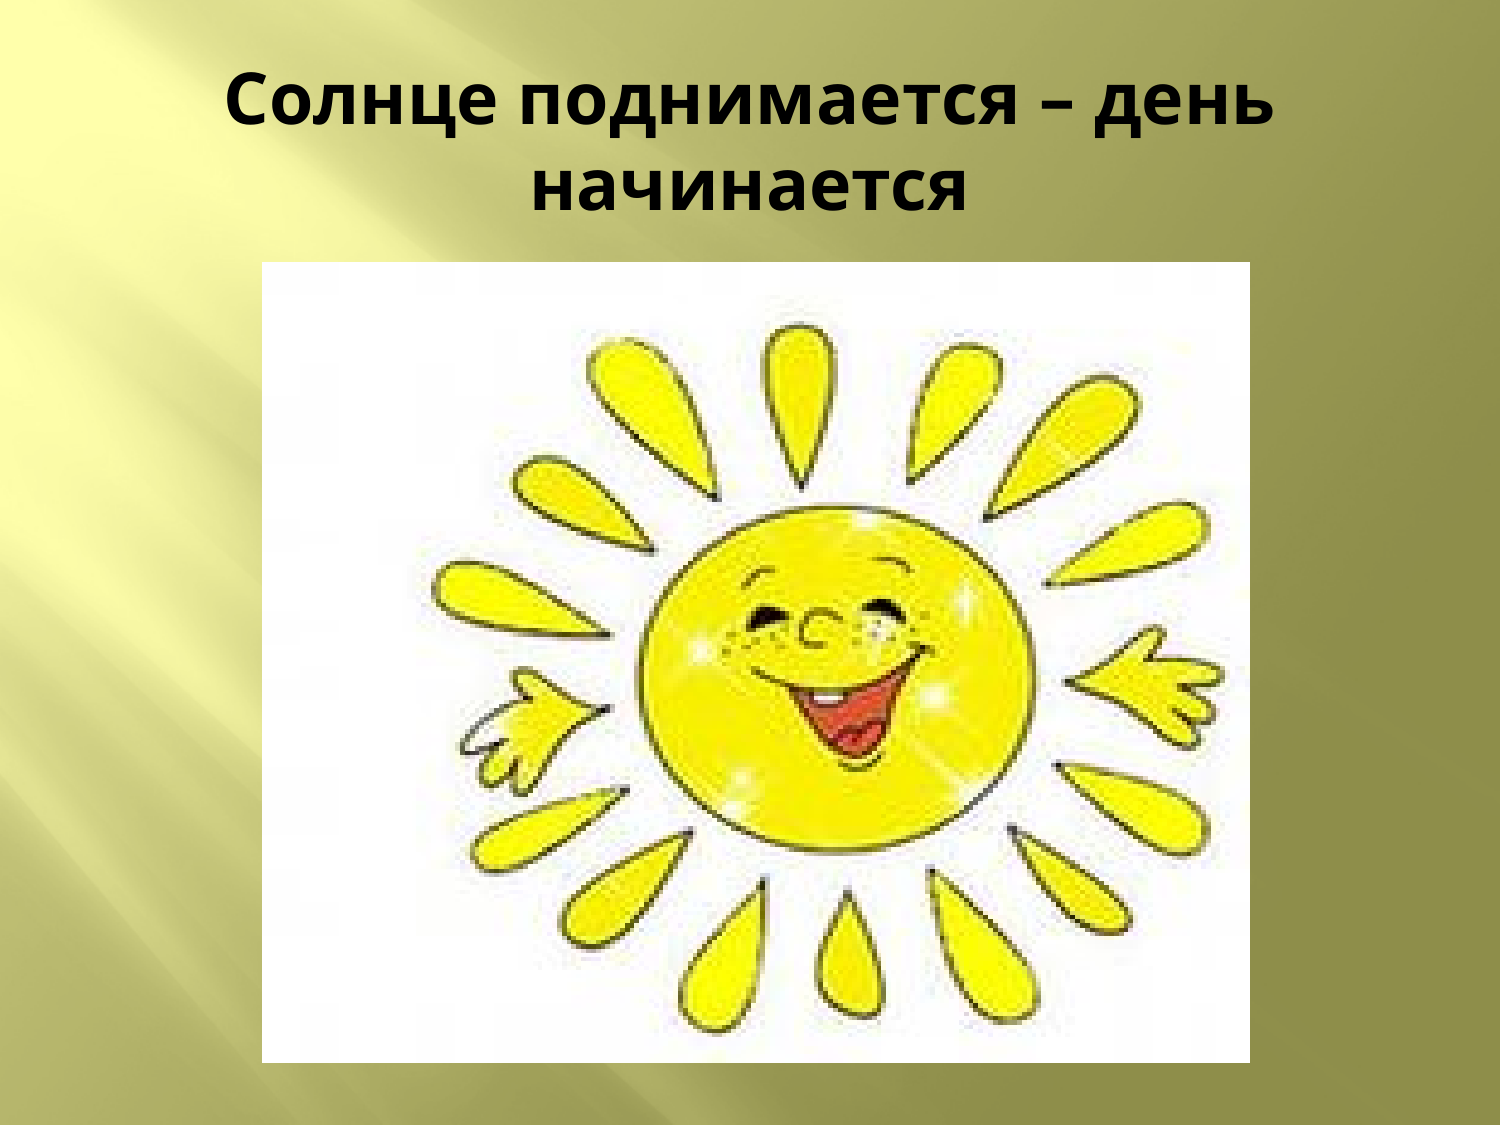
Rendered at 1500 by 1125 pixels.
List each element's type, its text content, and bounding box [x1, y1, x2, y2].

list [262, 262, 1251, 1063]
title Солнце поднимается – день начинается [75, 45, 1425, 233]
